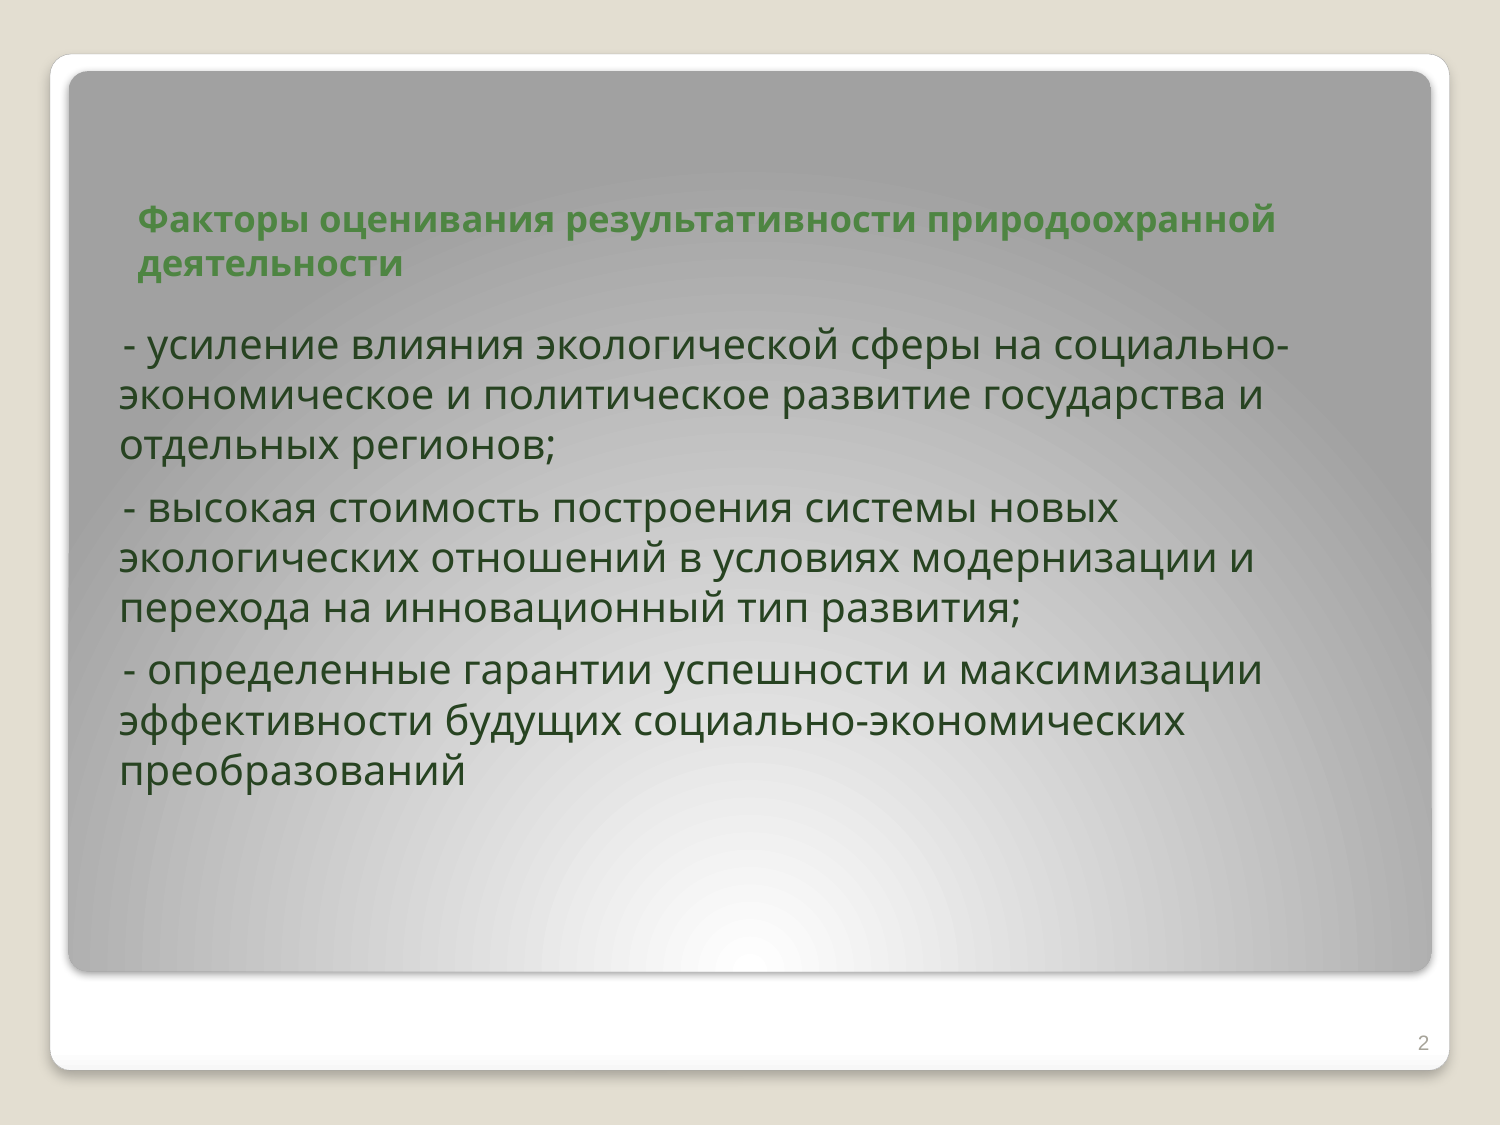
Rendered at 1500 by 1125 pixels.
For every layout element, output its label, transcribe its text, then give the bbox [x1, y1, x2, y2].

slide_number 2 [1369, 1002, 1445, 1063]
title Факторы оценивания результативности природоохранной деятельности [75, 187, 1425, 291]
list - усиление влияния экологической сферы на социально-экономическое и политическое развитие государства и отдельных регионов; - высокая стоимость построения системы новых экологических отношений в условиях модернизации и перехода на инновационный тип развития; - определенные гарантии успешности и максимизации эффективности будущих социально-экономических преобразований [75, 302, 1425, 1079]
